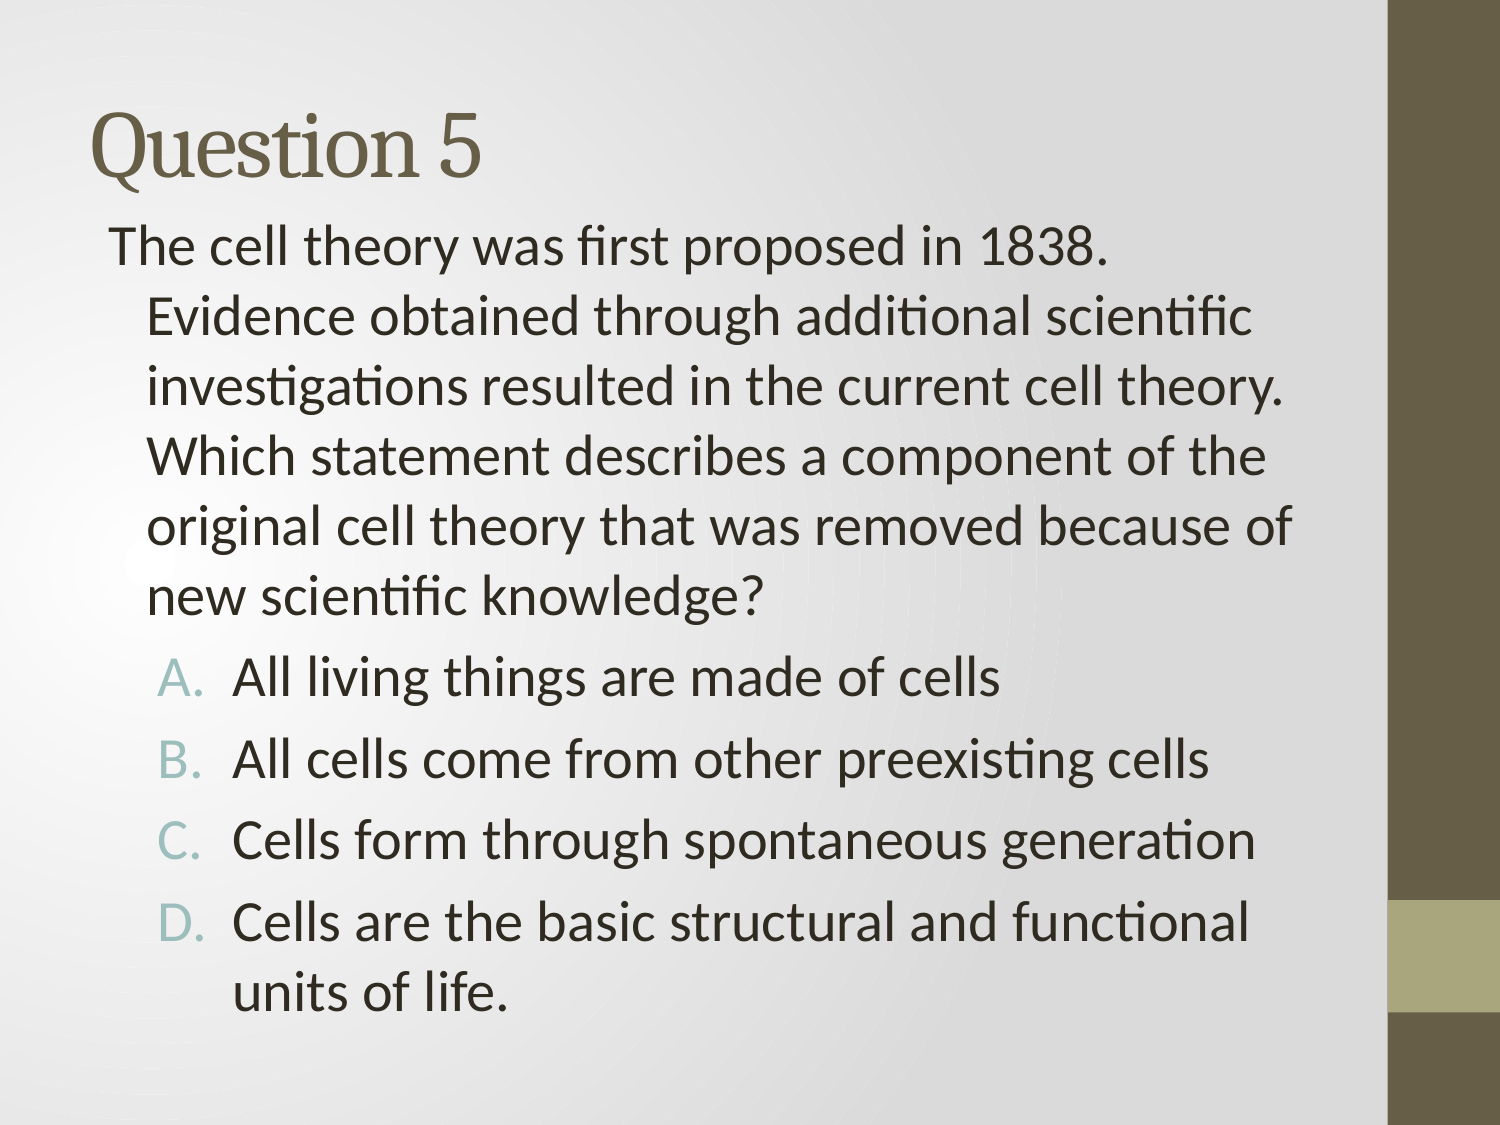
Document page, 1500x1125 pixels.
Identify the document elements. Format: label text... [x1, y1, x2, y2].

title Question 5 [75, 45, 1325, 200]
list The cell theory was first proposed in 1838. Evidence obtained through additional scientific investigations resulted in the current cell theory. Which statement describes a component of the original cell theory that was removed because of new scientific knowledge? All living things are made of cells All cells come from other preexisting cells Cells form through spontaneous generation Cells are the basic structural and functional units of life. [75, 200, 1325, 1050]
